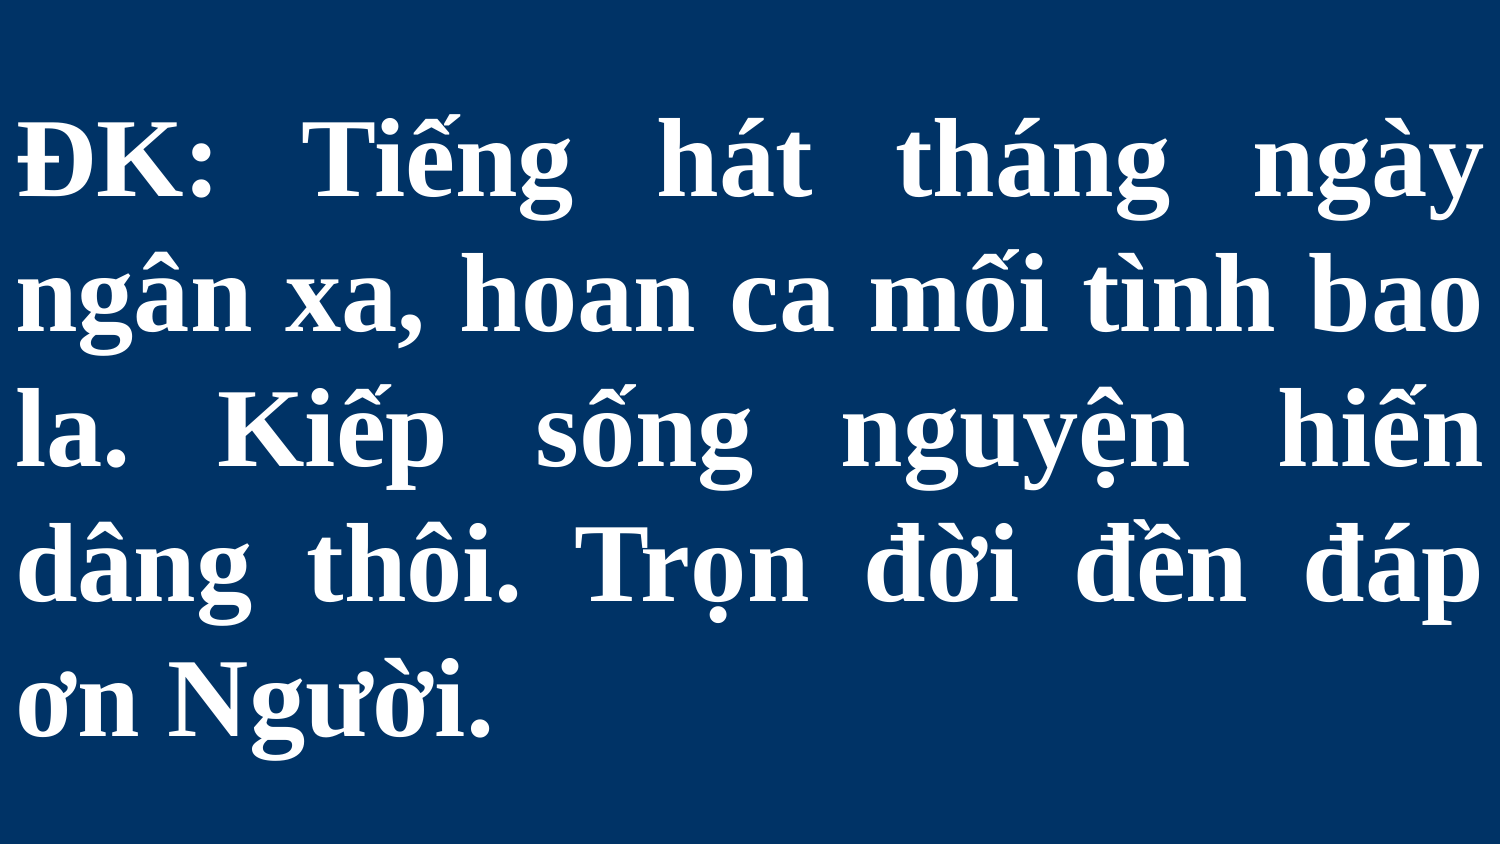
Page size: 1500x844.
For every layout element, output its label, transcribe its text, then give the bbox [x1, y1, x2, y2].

title ĐK: Tiếng hát tháng ngày ngân xa, hoan ca mối tình bao la. Kiếp sống nguyện hiến dâng thôi. Trọn đời đền đáp ơn Người. [0, 0, 1500, 844]
